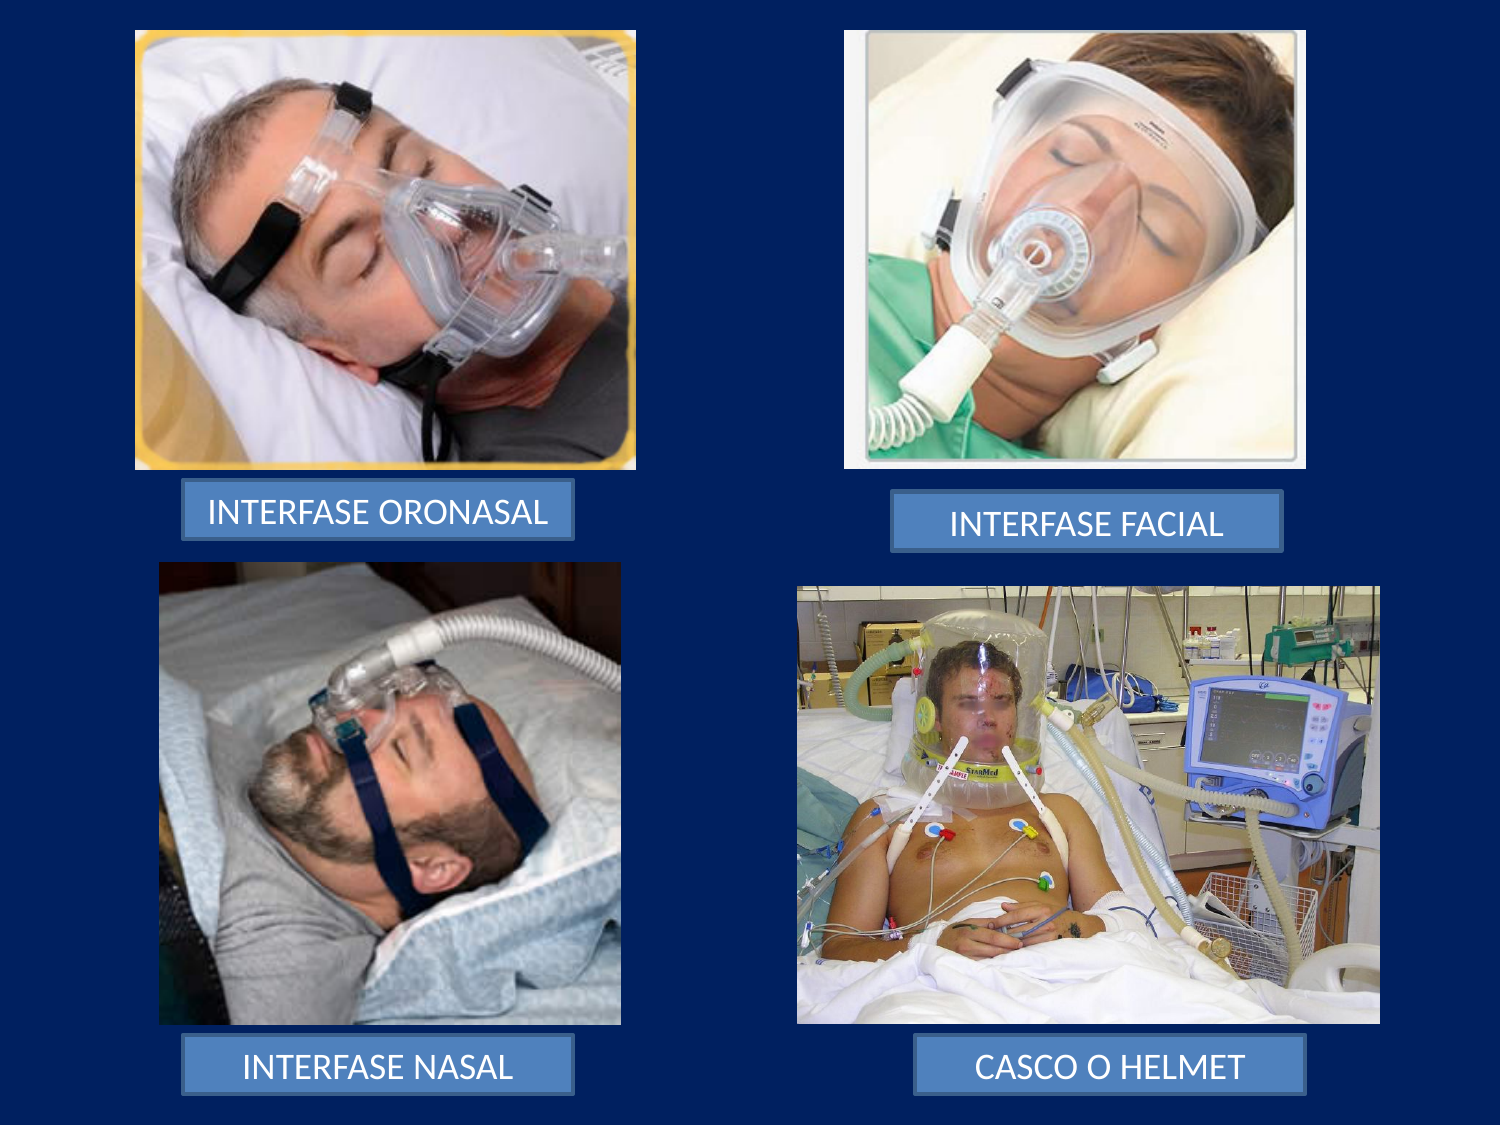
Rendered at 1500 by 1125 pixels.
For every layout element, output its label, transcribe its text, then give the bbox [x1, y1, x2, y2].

picture [796, 585, 1381, 1024]
text_box INTERFASE ORONASAL [181, 480, 575, 541]
text_box INTERFASE FACIAL [890, 489, 1284, 553]
picture [159, 562, 621, 1026]
text_box CASCO O HELMET [913, 1033, 1307, 1096]
text_box INTERFASE NASAL [181, 1035, 575, 1096]
picture [135, 30, 636, 471]
picture [844, 30, 1306, 469]
